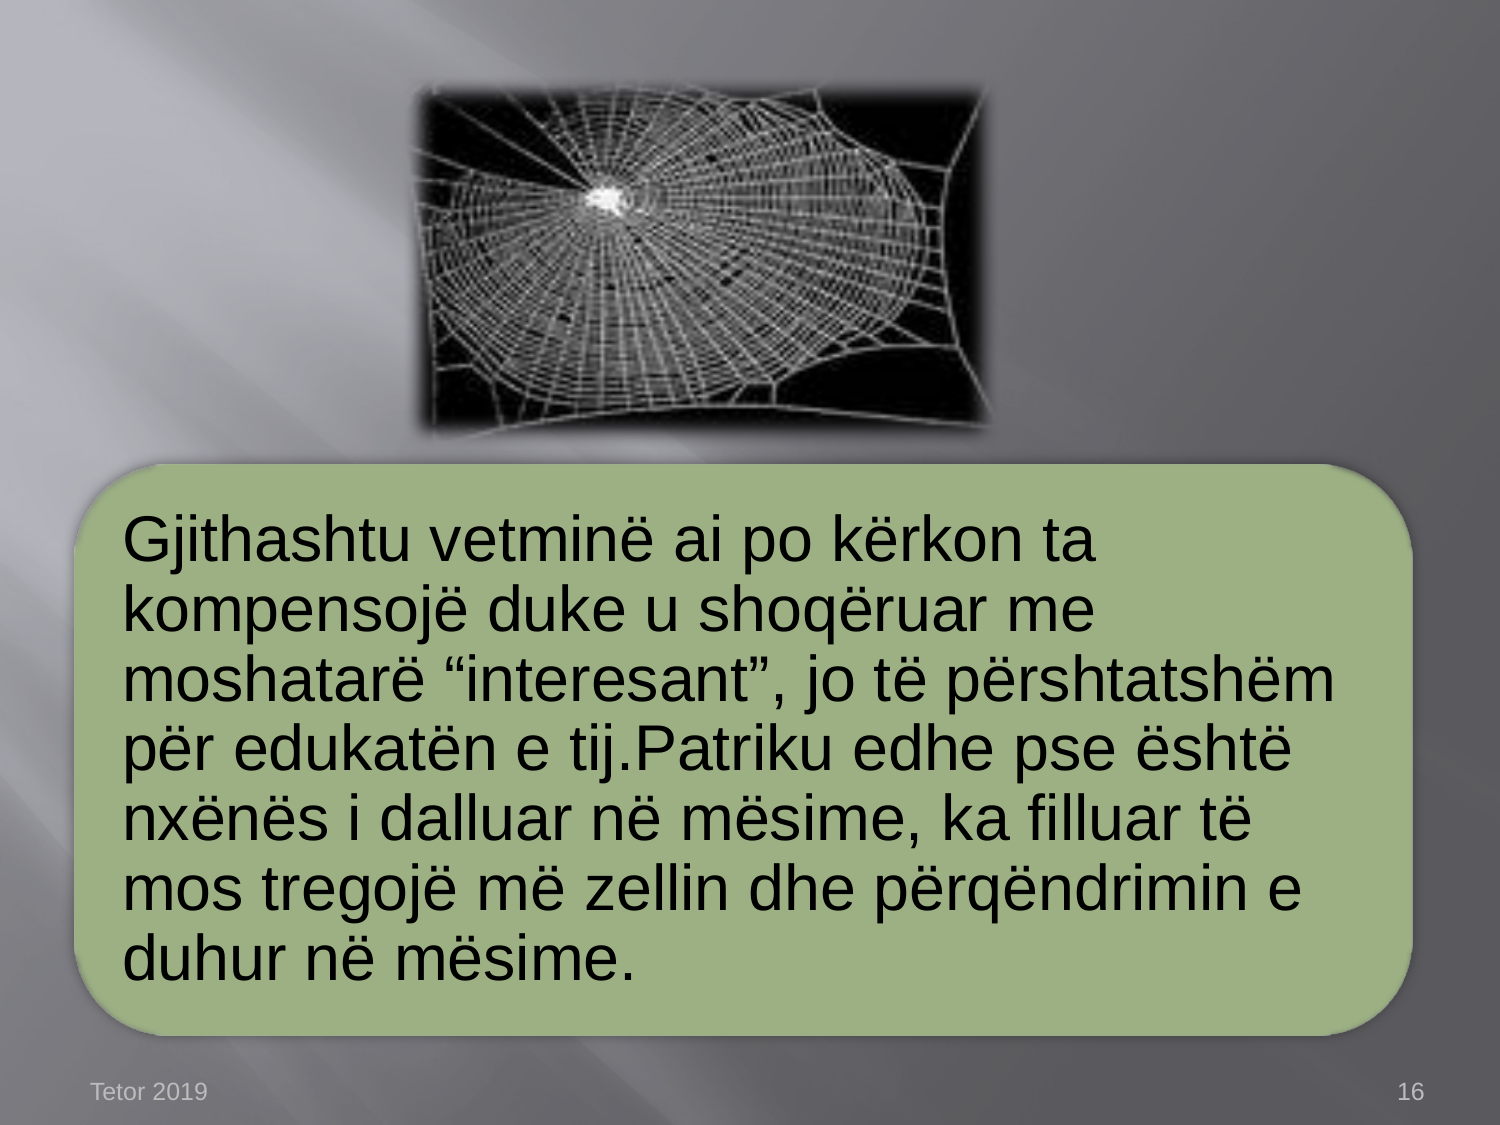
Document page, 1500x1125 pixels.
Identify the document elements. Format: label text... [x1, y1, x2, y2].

picture [404, 76, 999, 447]
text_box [75, 450, 1414, 1051]
slide_number Tetor 2019 [75, 1056, 425, 1113]
slide_number 16 [1299, 1052, 1425, 1113]
